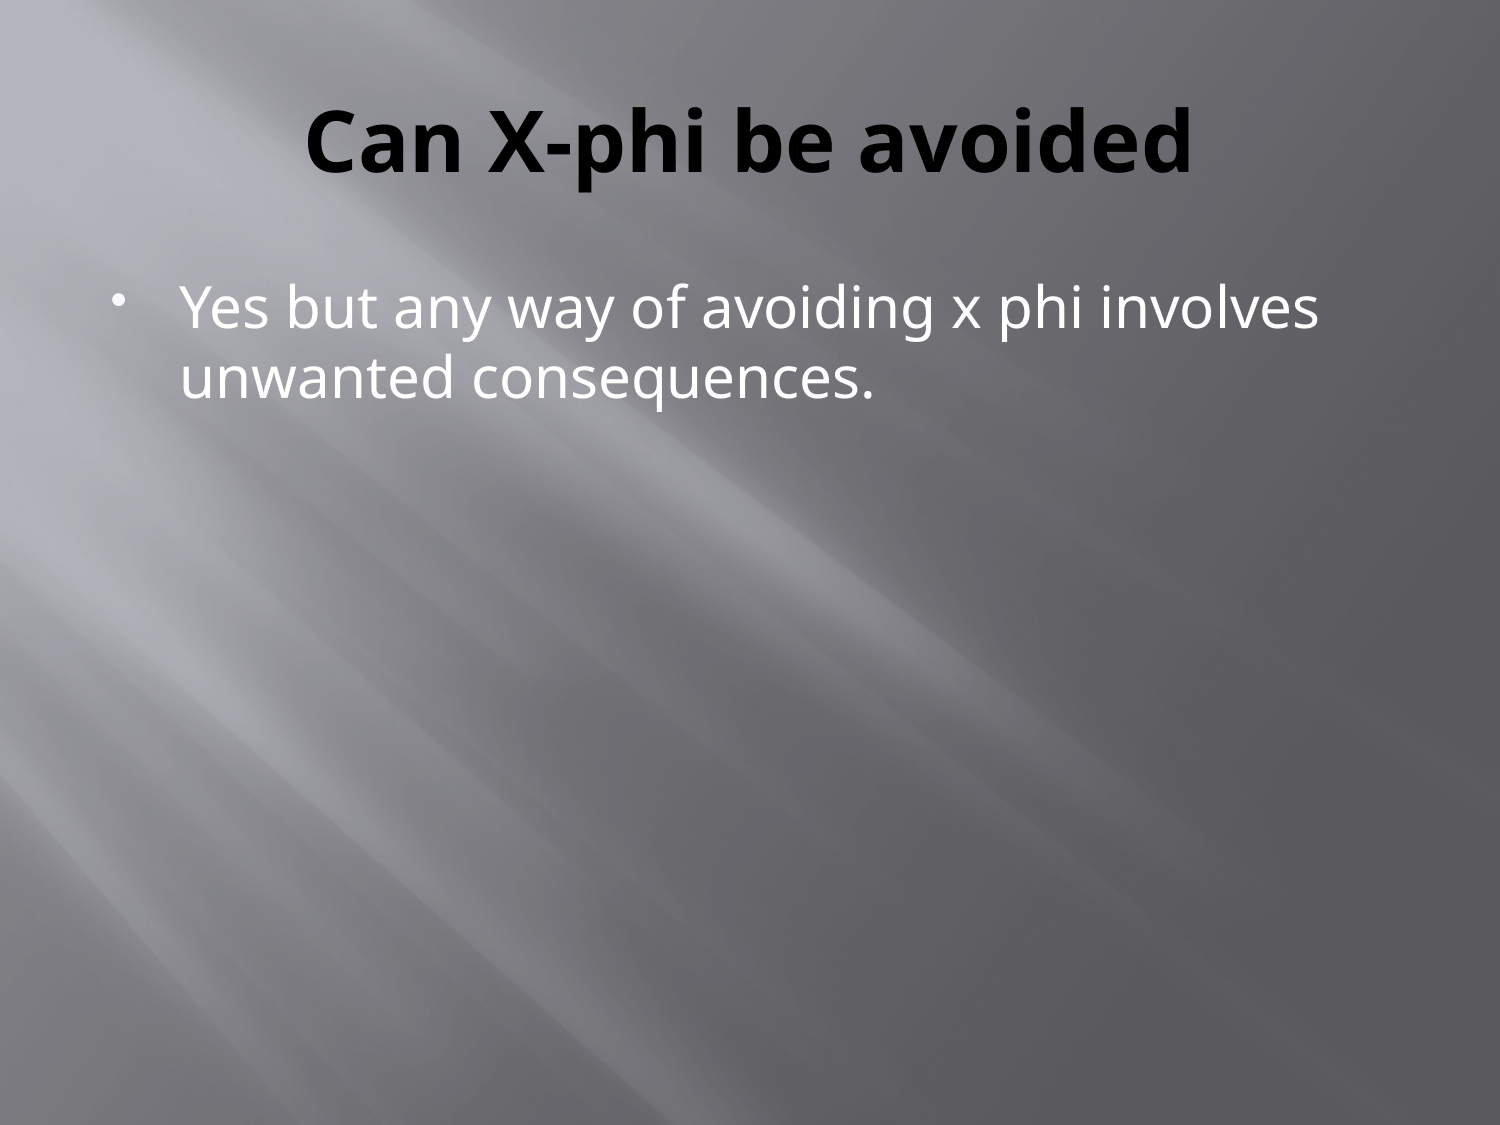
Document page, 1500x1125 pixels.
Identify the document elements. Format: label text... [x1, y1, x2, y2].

list Yes but any way of avoiding x phi involves unwanted consequences. [74, 262, 1426, 1036]
title Can X-phi be avoided [75, 45, 1425, 233]
